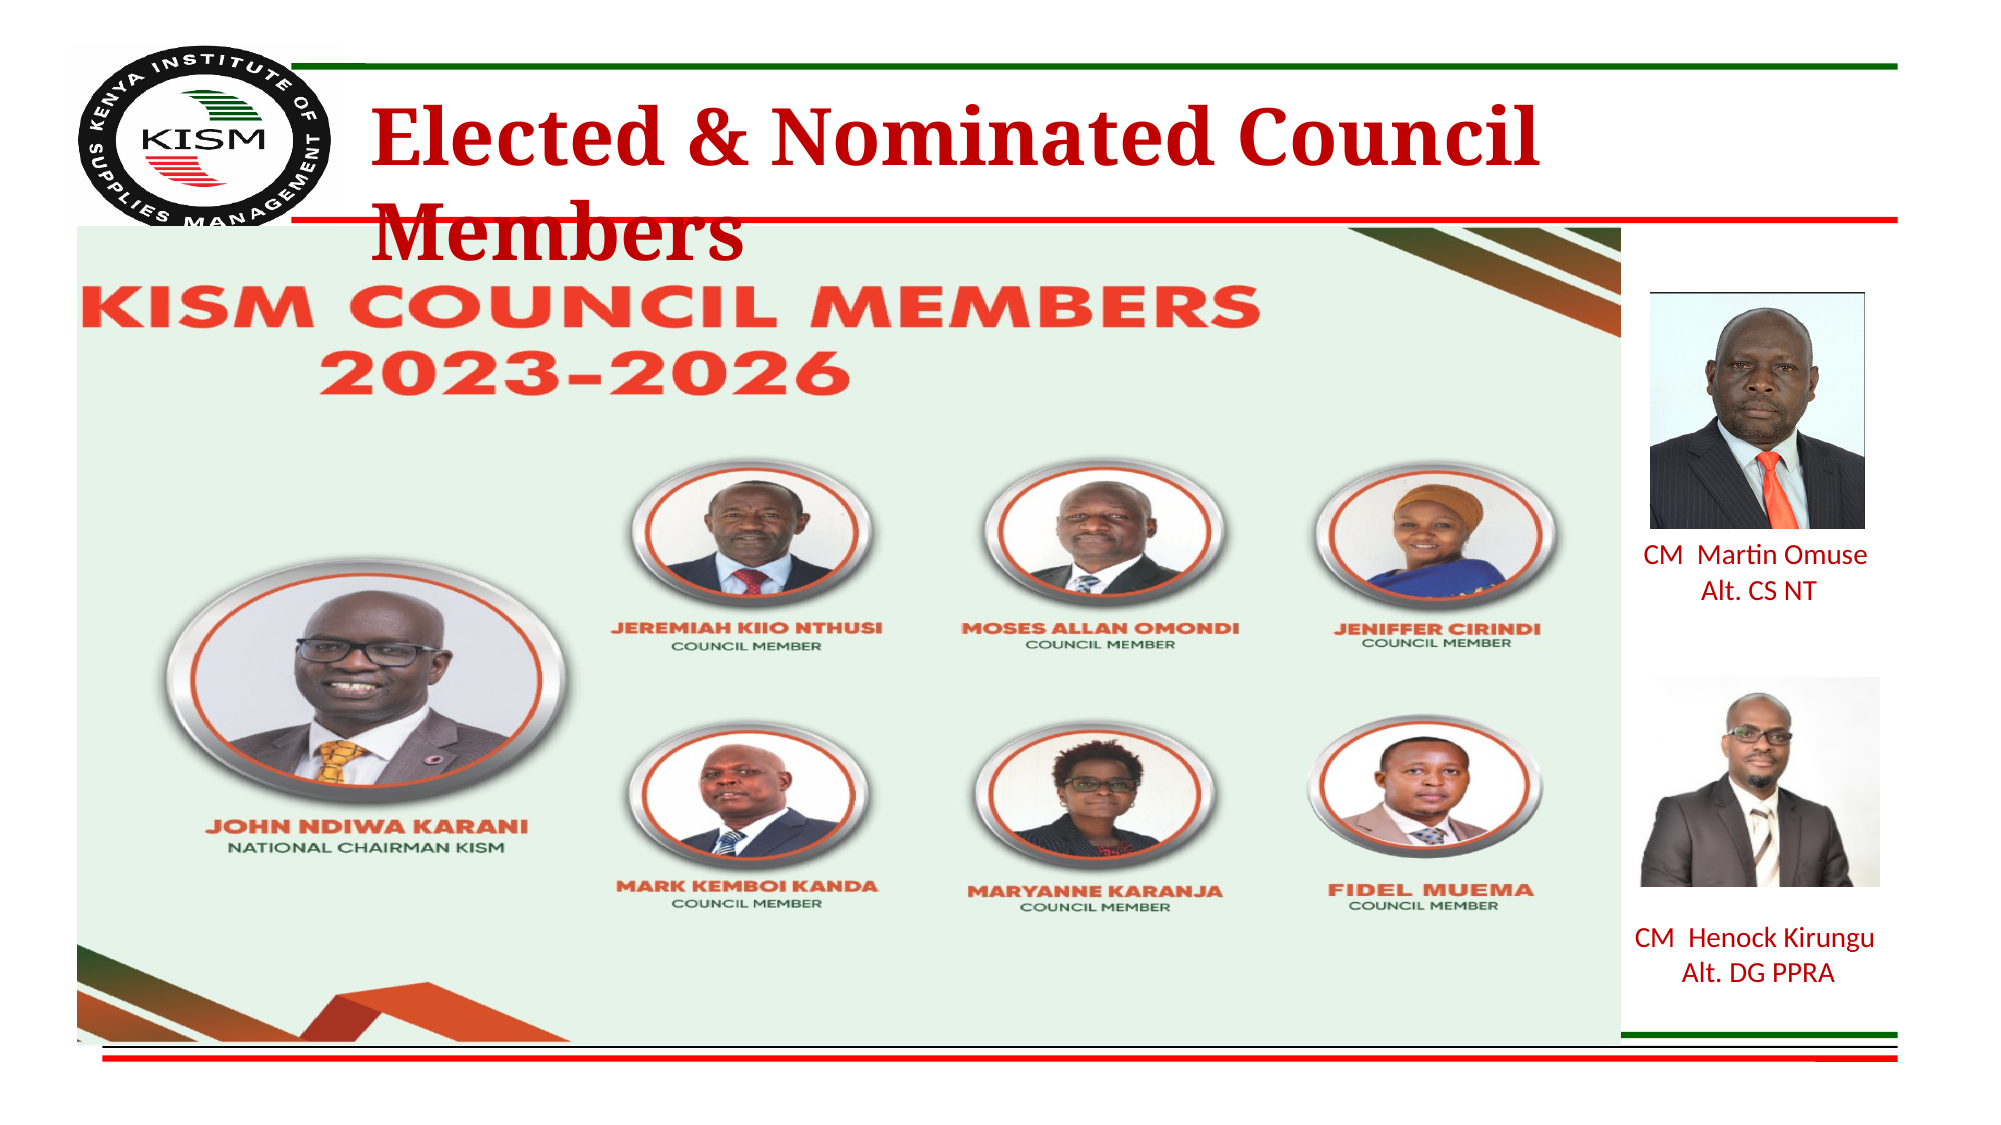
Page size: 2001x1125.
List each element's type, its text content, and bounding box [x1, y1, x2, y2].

text_box CM Henock Kirungu Alt. DG PPRA [1621, 910, 1909, 996]
text_box CM Martin Omuse Alt. CS NT [1621, 528, 1900, 614]
text_box Elected & Nominated Council Members [355, 79, 1821, 208]
picture [1631, 677, 1880, 887]
picture [1650, 292, 1865, 529]
picture [70, 42, 1621, 1046]
